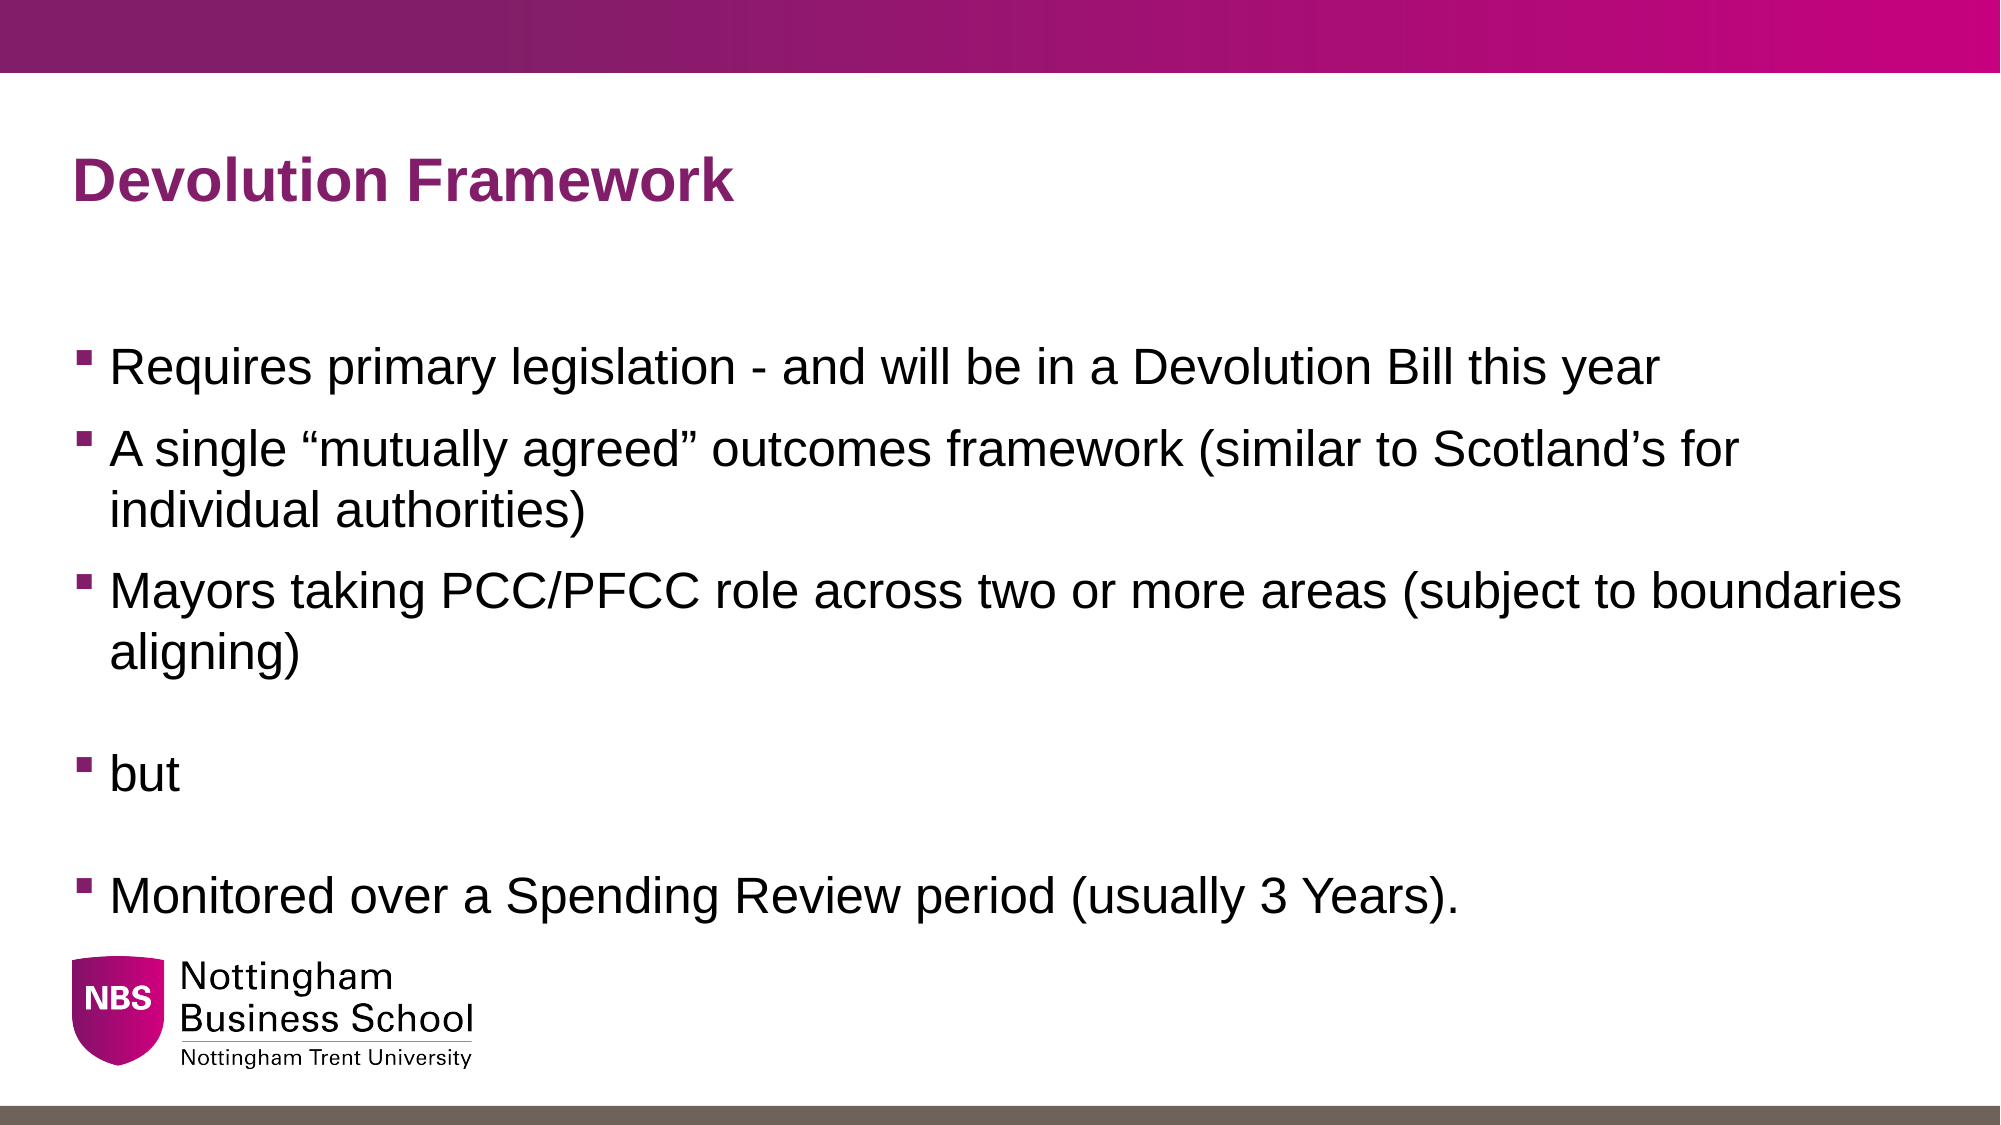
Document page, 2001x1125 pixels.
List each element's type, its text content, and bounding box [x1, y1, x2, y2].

list Requires primary legislation - and will be in a Devolution Bill this year A single “mutually agreed” outcomes framework (similar to Scotland’s for individual authorities) Mayors taking PCC/PFCC role across two or more areas (subject to boundaries aligning) but Monitored over a Spending Review period (usually 3 Years). [72, 326, 1928, 935]
picture [72, 956, 472, 1069]
title Devolution Framework [72, 131, 1928, 296]
